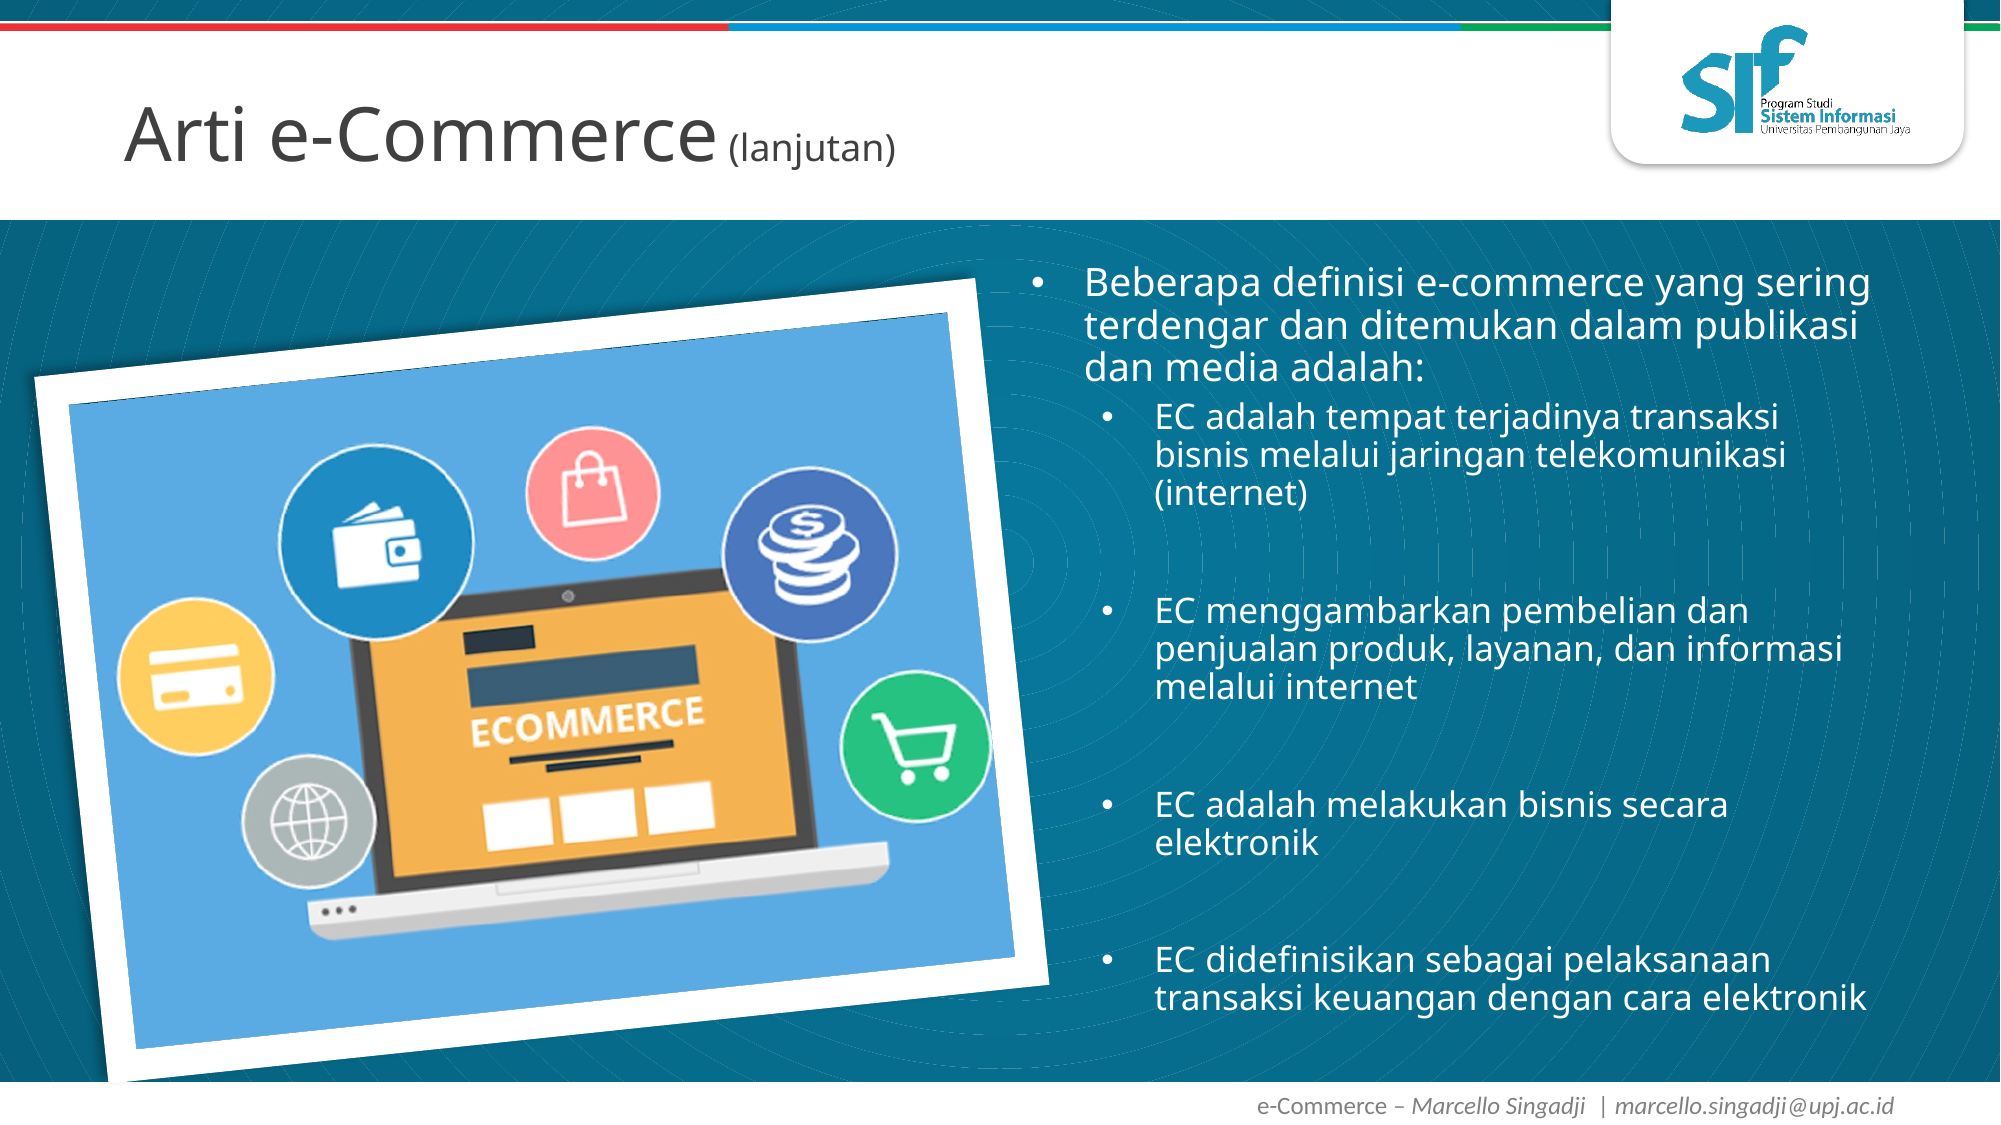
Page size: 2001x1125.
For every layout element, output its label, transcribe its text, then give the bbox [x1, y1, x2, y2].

picture [69, 314, 1014, 1049]
title Arti e-Commerce (lanjutan) [109, 42, 1536, 220]
list Beberapa definisi e-commerce yang sering terdengar dan ditemukan dalam publikasi dan media adalah: EC adalah tempat terjadinya transaksi bisnis melalui jaringan telekomunikasi (internet) EC menggambarkan pembelian dan penjualan produk, layanan, dan informasi melalui internet EC adalah melakukan bisnis secara elektronik EC didefinisikan sebagai pelaksanaan transaksi keuangan dengan cara elektronik [1016, 255, 1890, 1047]
picture [1681, 25, 1910, 136]
